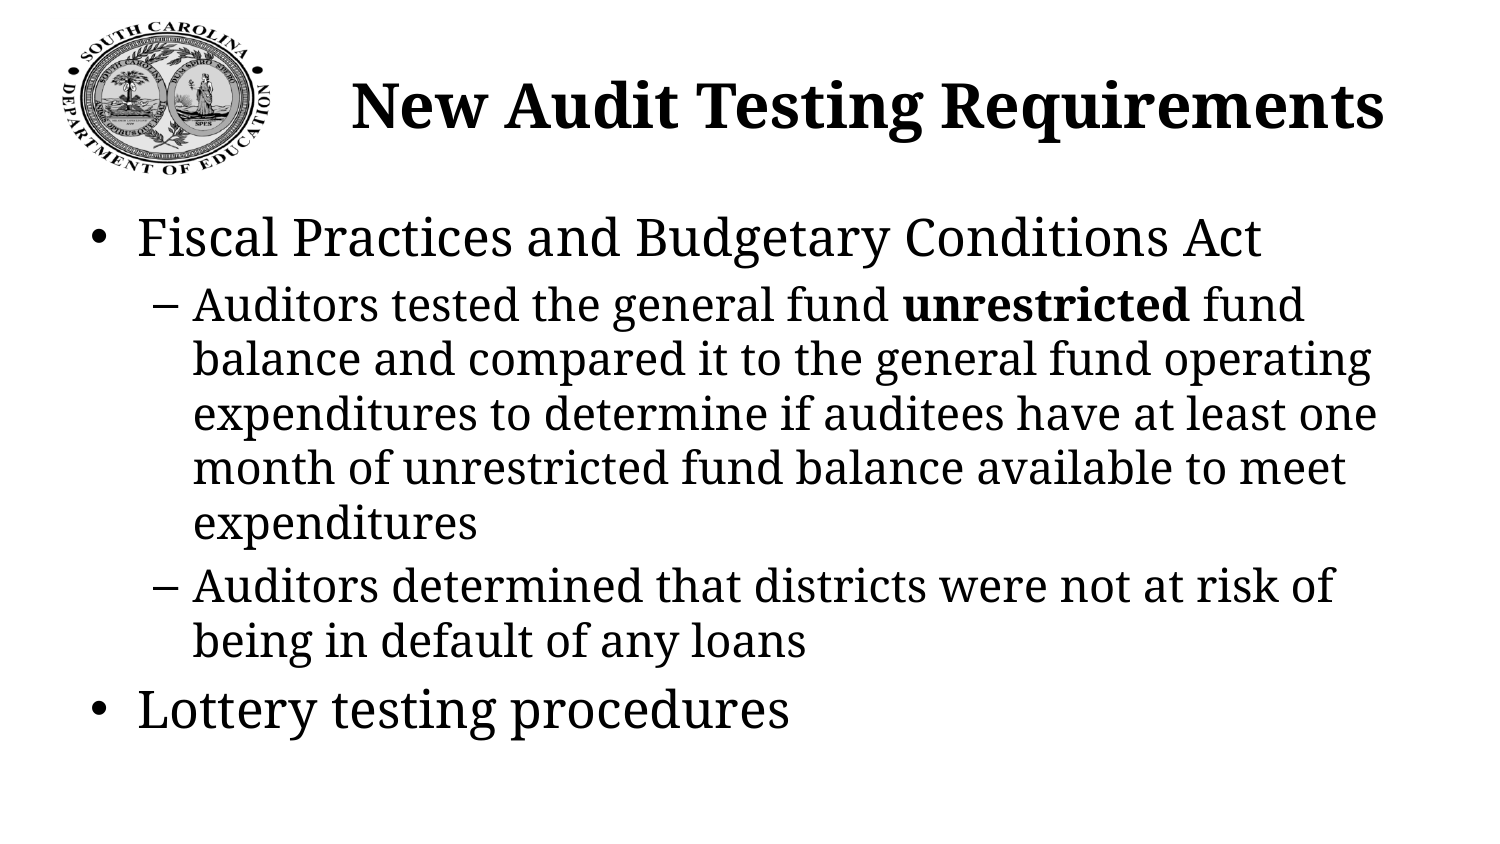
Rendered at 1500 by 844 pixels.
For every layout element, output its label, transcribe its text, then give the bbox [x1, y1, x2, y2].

title New Audit Testing Requirements [312, 33, 1425, 175]
picture [50, 18, 280, 179]
list Fiscal Practices and Budgetary Conditions Act Auditors tested the general fund unrestricted fund balance and compared it to the general fund operating expenditures to determine if auditees have at least one month of unrestricted fund balance available to meet expenditures Auditors determined that districts were not at risk of being in default of any loans Lottery testing procedures [75, 196, 1425, 754]
